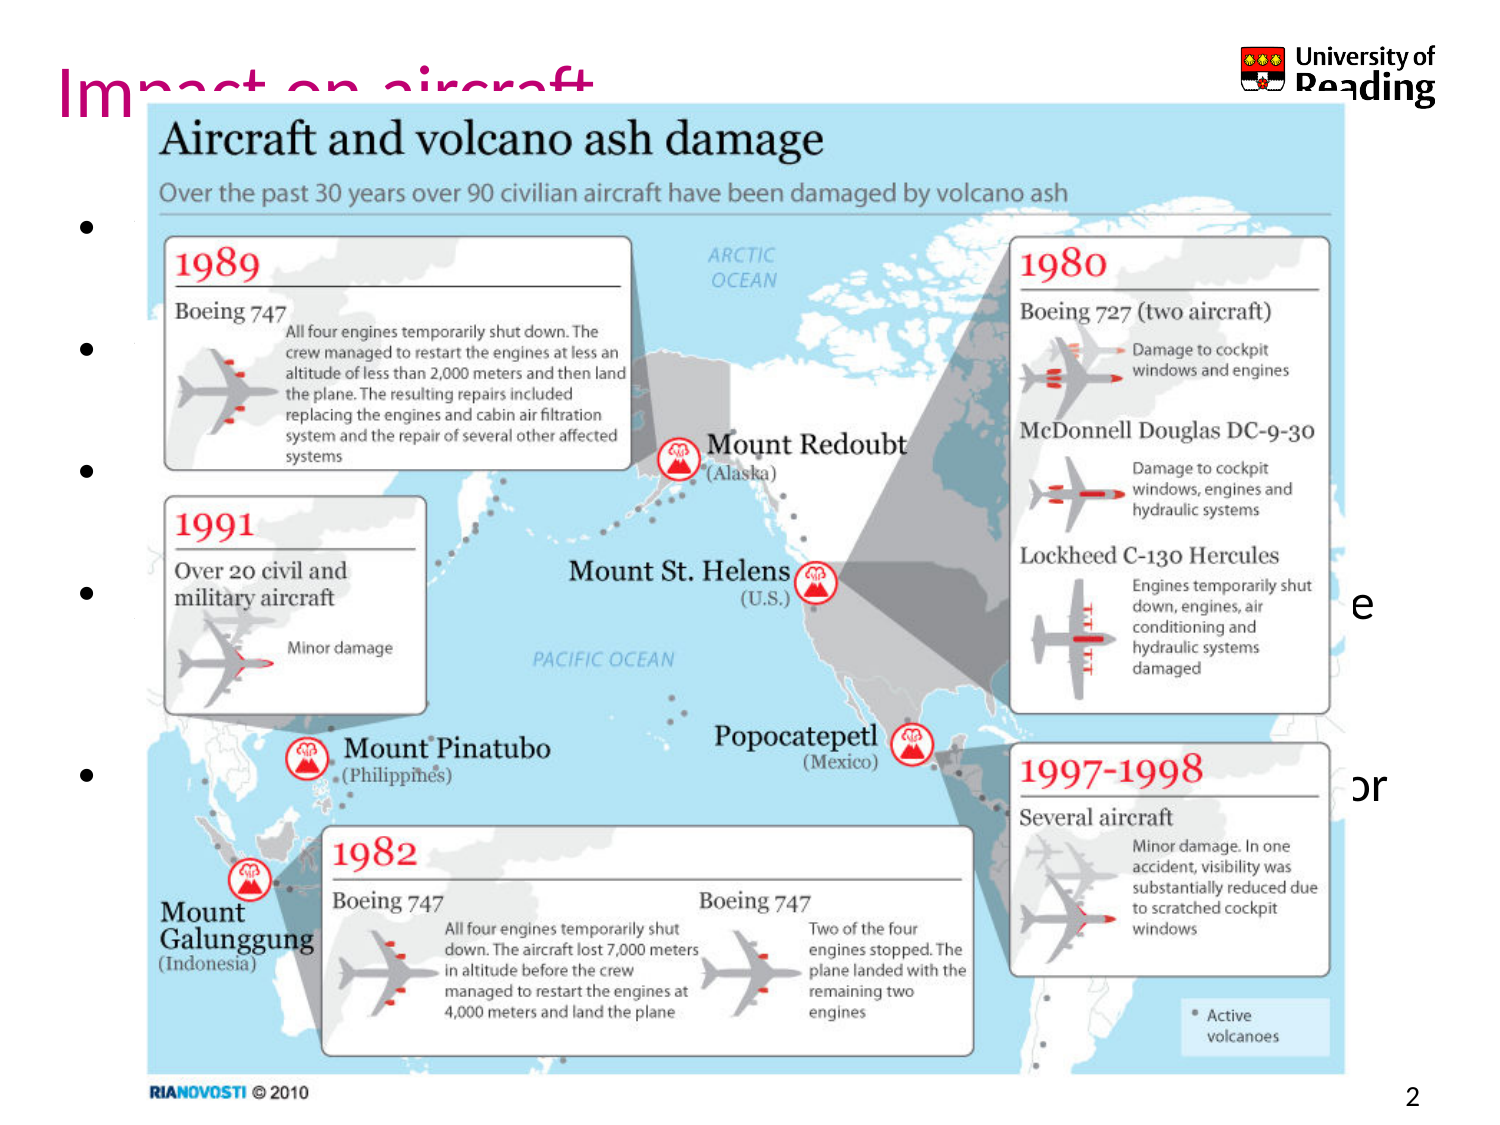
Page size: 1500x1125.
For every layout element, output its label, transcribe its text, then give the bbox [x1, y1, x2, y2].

text_box Volcanic ash is hard and abrasive Volcanic ash can cause engine failure > 126 incidents of encounters with ash clouds since 1935 Ash-encounter (AE) severity index ranging from 0 (no notable damage) to 5 (engine failure leading to crash) Difficult to predict what a safe level of ash concentration is for aircraft to fly through [1353, 196, 1436, 940]
title Impact on aircraft [41, 42, 1058, 231]
picture [135, 45, 1436, 1106]
text_box Volcanic ash is hard and abrasive Volcanic ash can cause engine failure > 126 incidents of encounters with ash clouds since 1935 Ash-encounter (AE) severity index ranging from 0 (no notable damage) to 5 (engine failure leading to crash) Difficult to predict what a safe level of ash concentration is for aircraft to fly through [63, 196, 135, 940]
slide_number 2 [1324, 1069, 1436, 1125]
